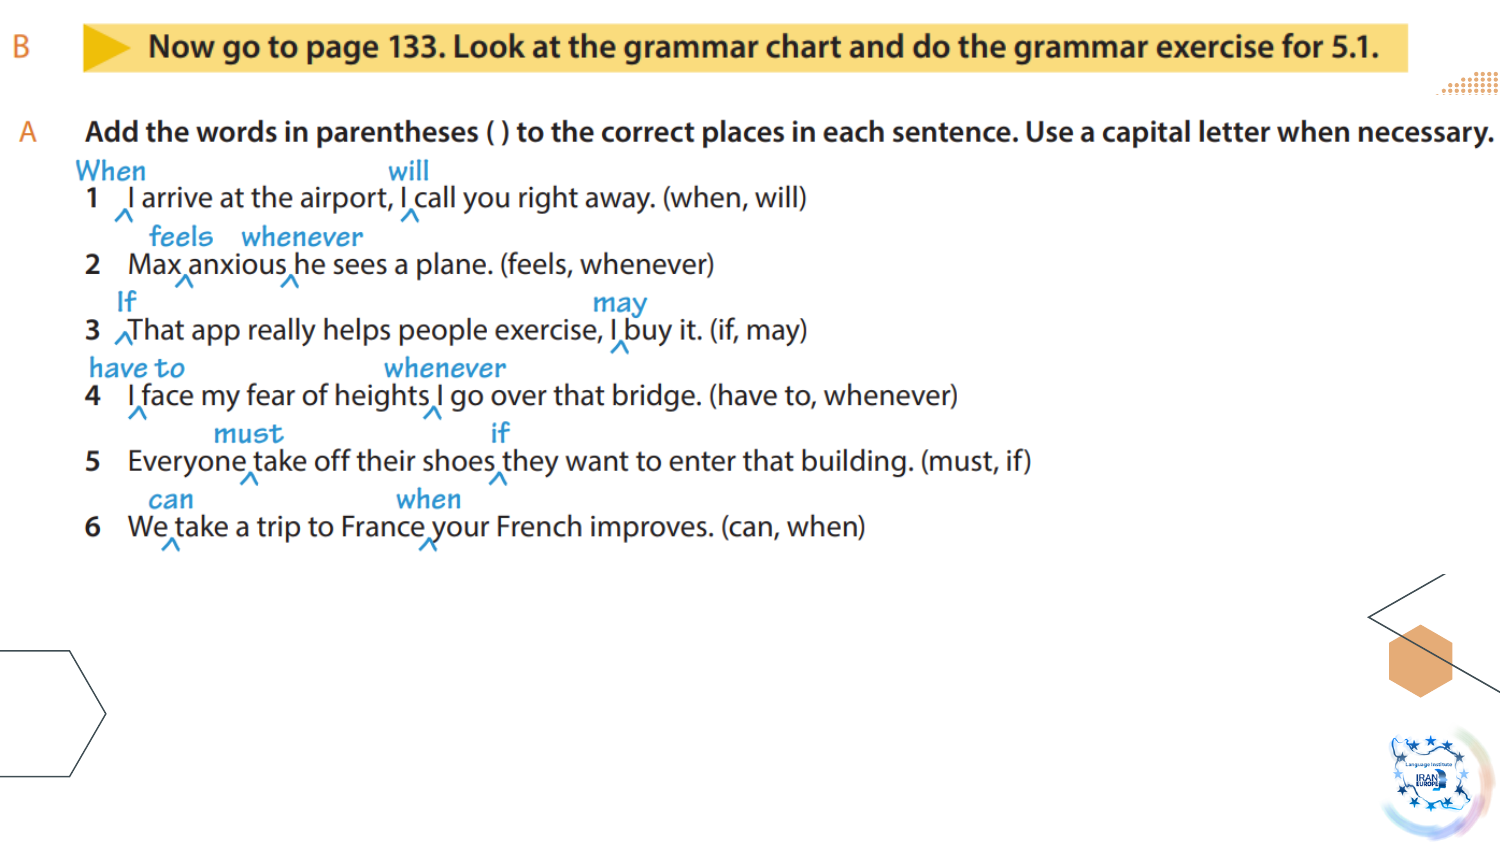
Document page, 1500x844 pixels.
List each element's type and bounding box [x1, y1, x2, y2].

picture [0, 0, 1500, 575]
picture [1375, 722, 1500, 844]
